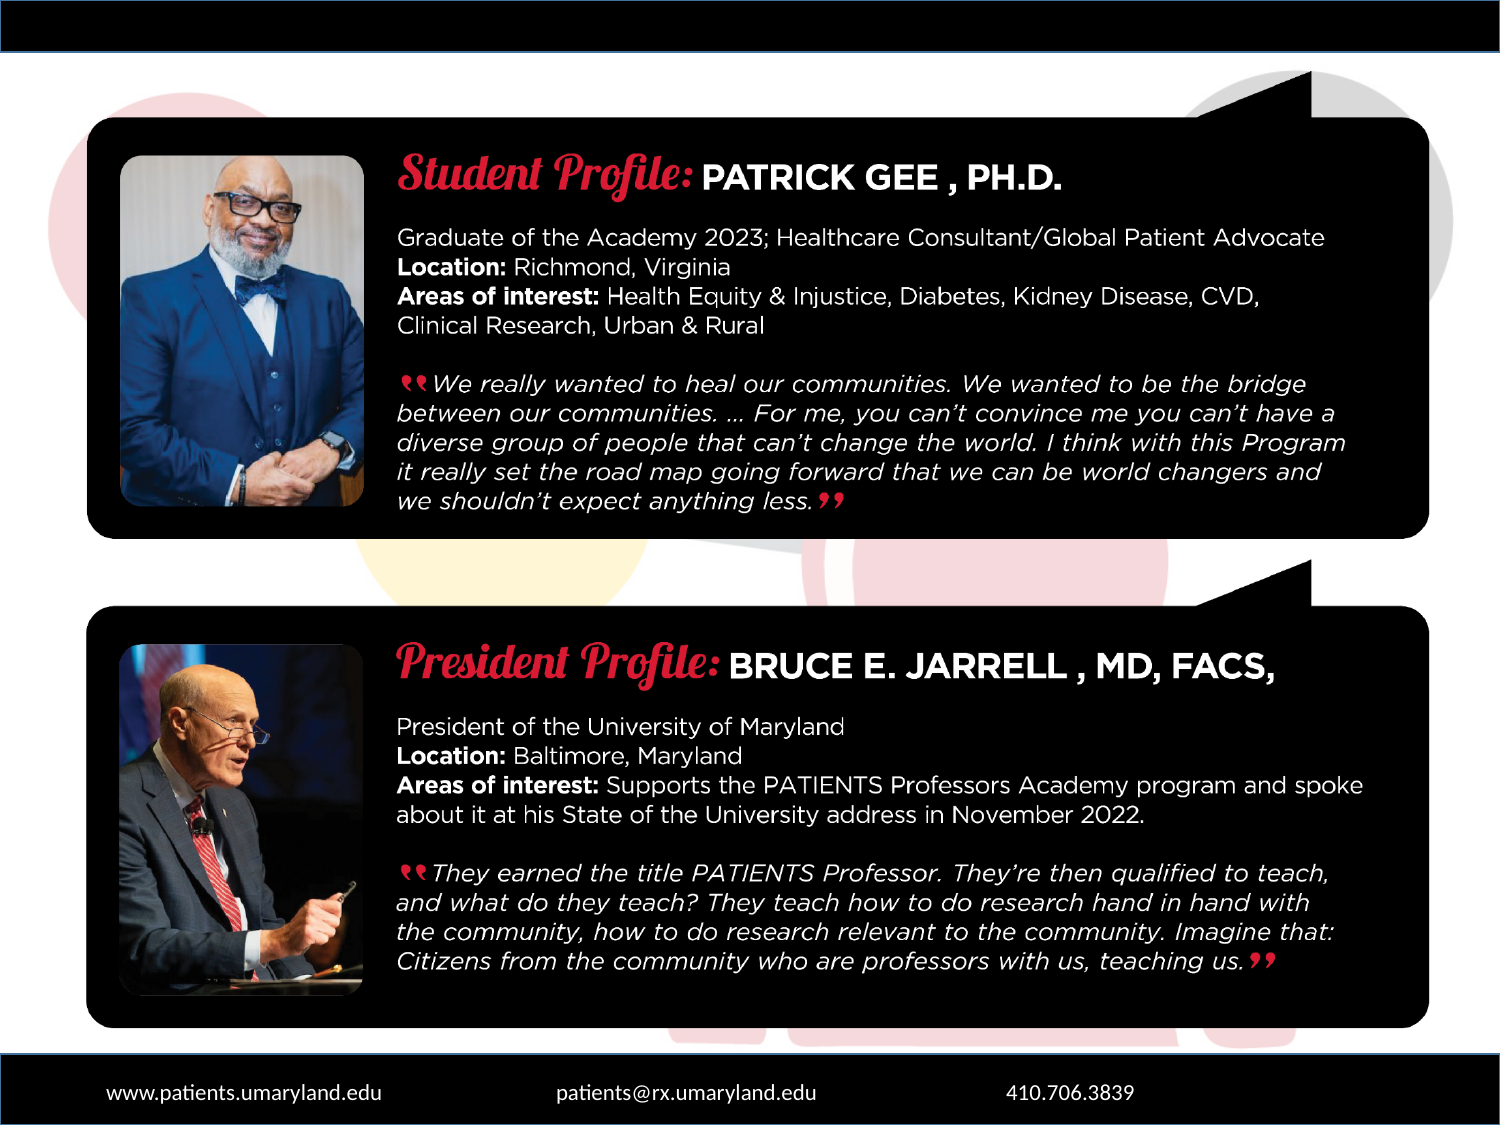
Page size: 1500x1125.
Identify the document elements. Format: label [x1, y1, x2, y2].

picture [0, 42, 1485, 1057]
